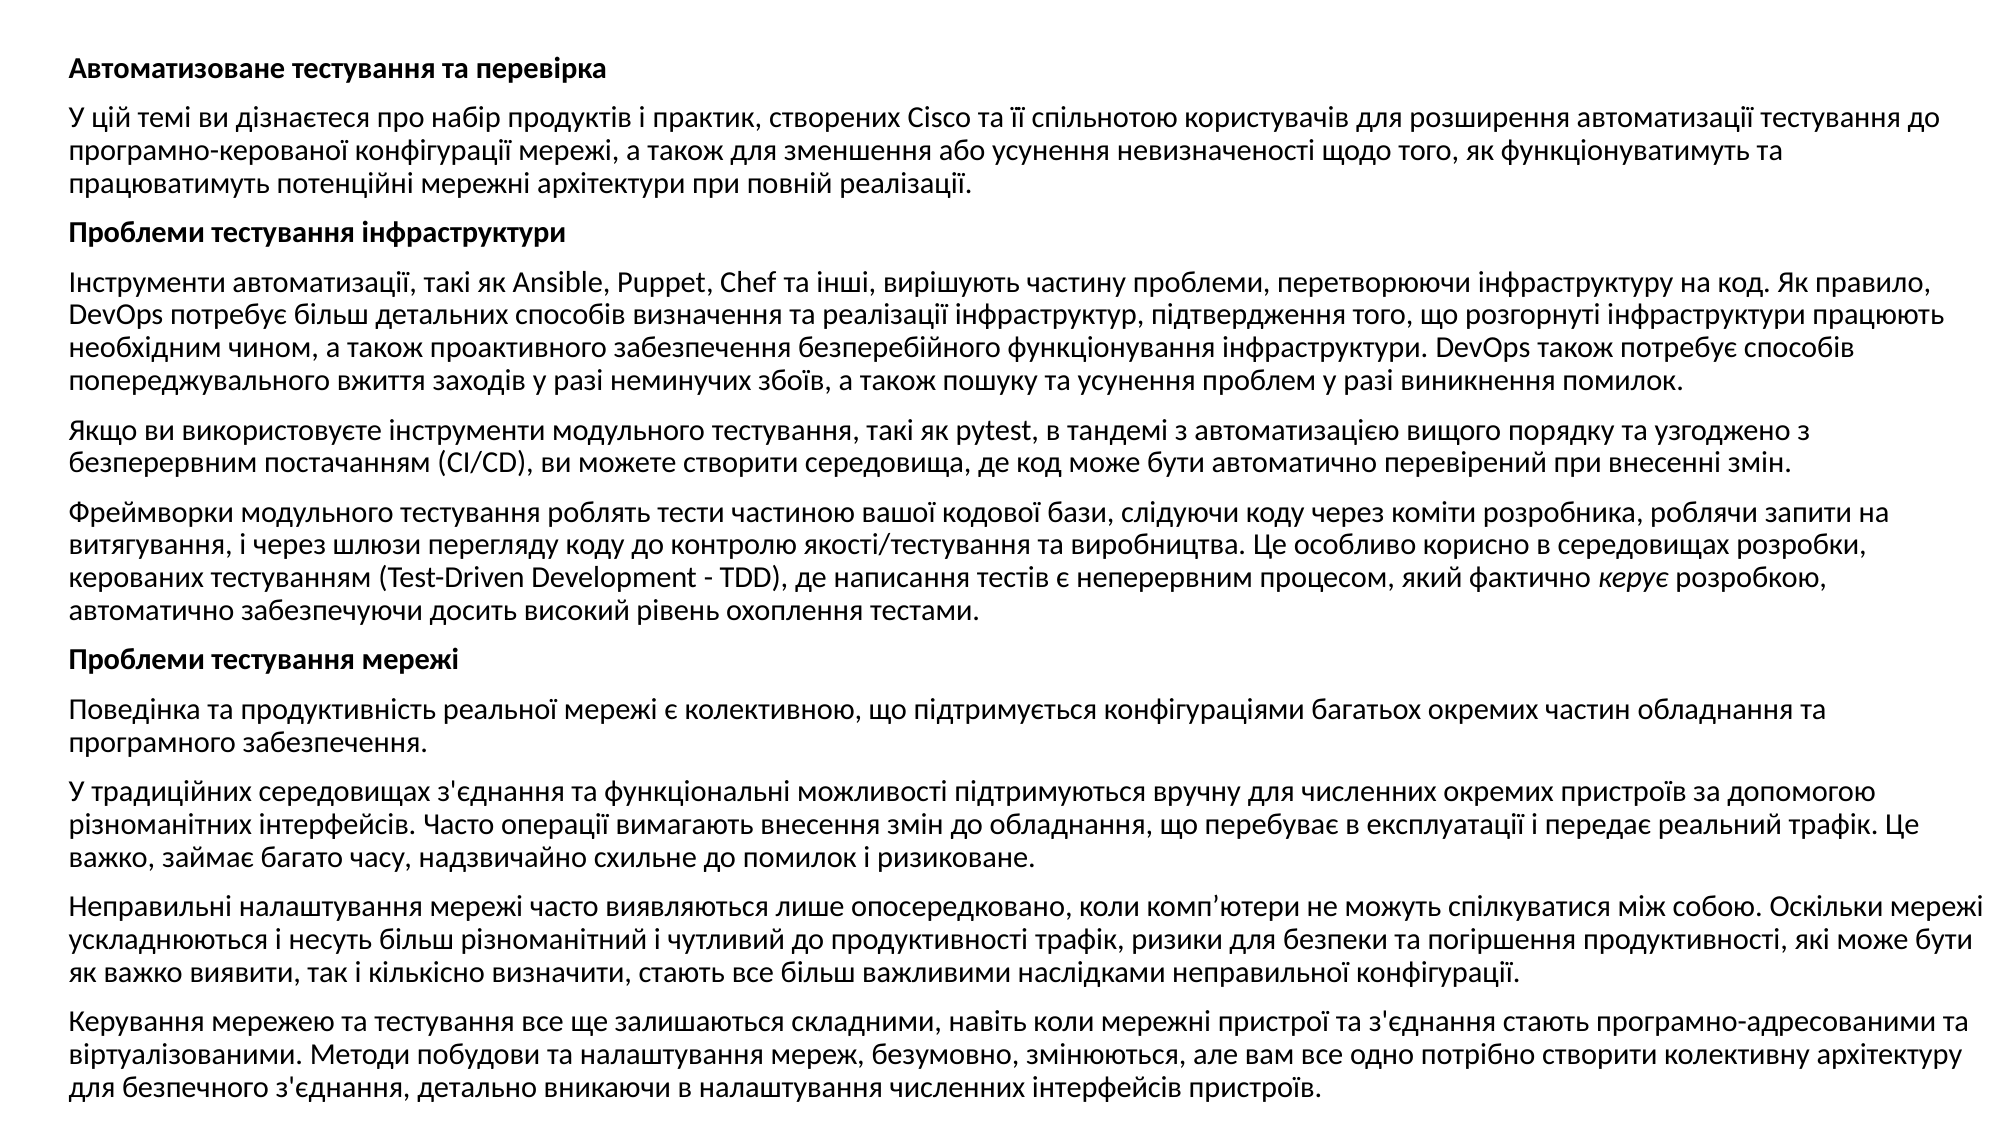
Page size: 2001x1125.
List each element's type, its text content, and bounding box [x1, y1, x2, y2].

list Автоматизоване тестування та перевірка У цій темі ви дізнаєтеся про набір продуктів і практик, створених Cisco та її спільнотою користувачів для розширення автоматизації тестування до програмно-керованої конфігурації мережі, а також для зменшення або усунення невизначеності щодо того, як функціонуватимуть та працюватимуть потенційні мережні архітектури при повній реалізації. Проблеми тестування інфраструктури Інструменти автоматизації, такі як Ansible, Puppet, Chef та інші, вирішують частину проблеми, перетворюючи інфраструктуру на код. Як правило, DevOps потребує більш детальних способів визначення та реалізації інфраструктур, підтвердження того, що розгорнуті інфраструктури працюють необхідним чином, а також проактивного забезпечення безперебійного функціонування інфраструктури. DevOps також потребує способів попереджувального вжиття заходів у разі неминучих збоїв, а також пошуку та усунення проблем у разі виникнення помилок. Якщо ви використовуєте інструменти модульного тестування, такі як pytest, в тандемі з автоматизацією вищого порядку та узгоджено з безперервним постачанням (CI/CD), ви можете створити середовища, де код може бути автоматично перевірений при внесенні змін. Фреймворки модульного тестування роблять тести частиною вашої кодової бази, слідуючи коду через коміти розробника, роблячи запити на витягування, і через шлюзи перегляду коду до контролю якості/тестування та виробництва. Це особливо корисно в середовищах розробки, керованих тестуванням (Test-Driven Development - TDD), де написання тестів є неперервним процесом, який фактично керує розробкою, автоматично забезпечуючи досить високий рівень охоплення тестами. Проблеми тестування мережі Поведінка та продуктивність реальної мережі є колективною, що підтримується конфігураціями багатьох окремих частин обладнання та програмного забезпечення. У традиційних середовищах з'єднання та функціональні можливості підтримуються вручну для численних окремих пристроїв за допомогою різноманітних інтерфейсів. Часто операції вимагають внесення змін до обладнання, що перебуває в експлуатації і передає реальний трафік. Це важко, займає багато часу, надзвичайно схильне до помилок і ризиковане. Неправильні налаштування мережі часто виявляються лише опосередковано, коли комп’ютери не можуть спілкуватися між собою. Оскільки мережі ускладнюються і несуть більш різноманітний і чутливий до продуктивності трафік, ризики для безпеки та погіршення продуктивності, які може бути як важко виявити, так і кількісно визначити, стають все більш важливими наслідками неправильної конфігурації. Керування мережею та тестування все ще залишаються складними, навіть коли мережні пристрої та з'єднання стають програмно-адресованими та віртуалізованими. Методи побудови та налаштування мереж, безумовно, змінюються, але вам все одно потрібно створити колективну архітектуру для безпечного з'єднання, детально вникаючи в налаштування численних інтерфейсів пристроїв. [53, 44, 2000, 1113]
